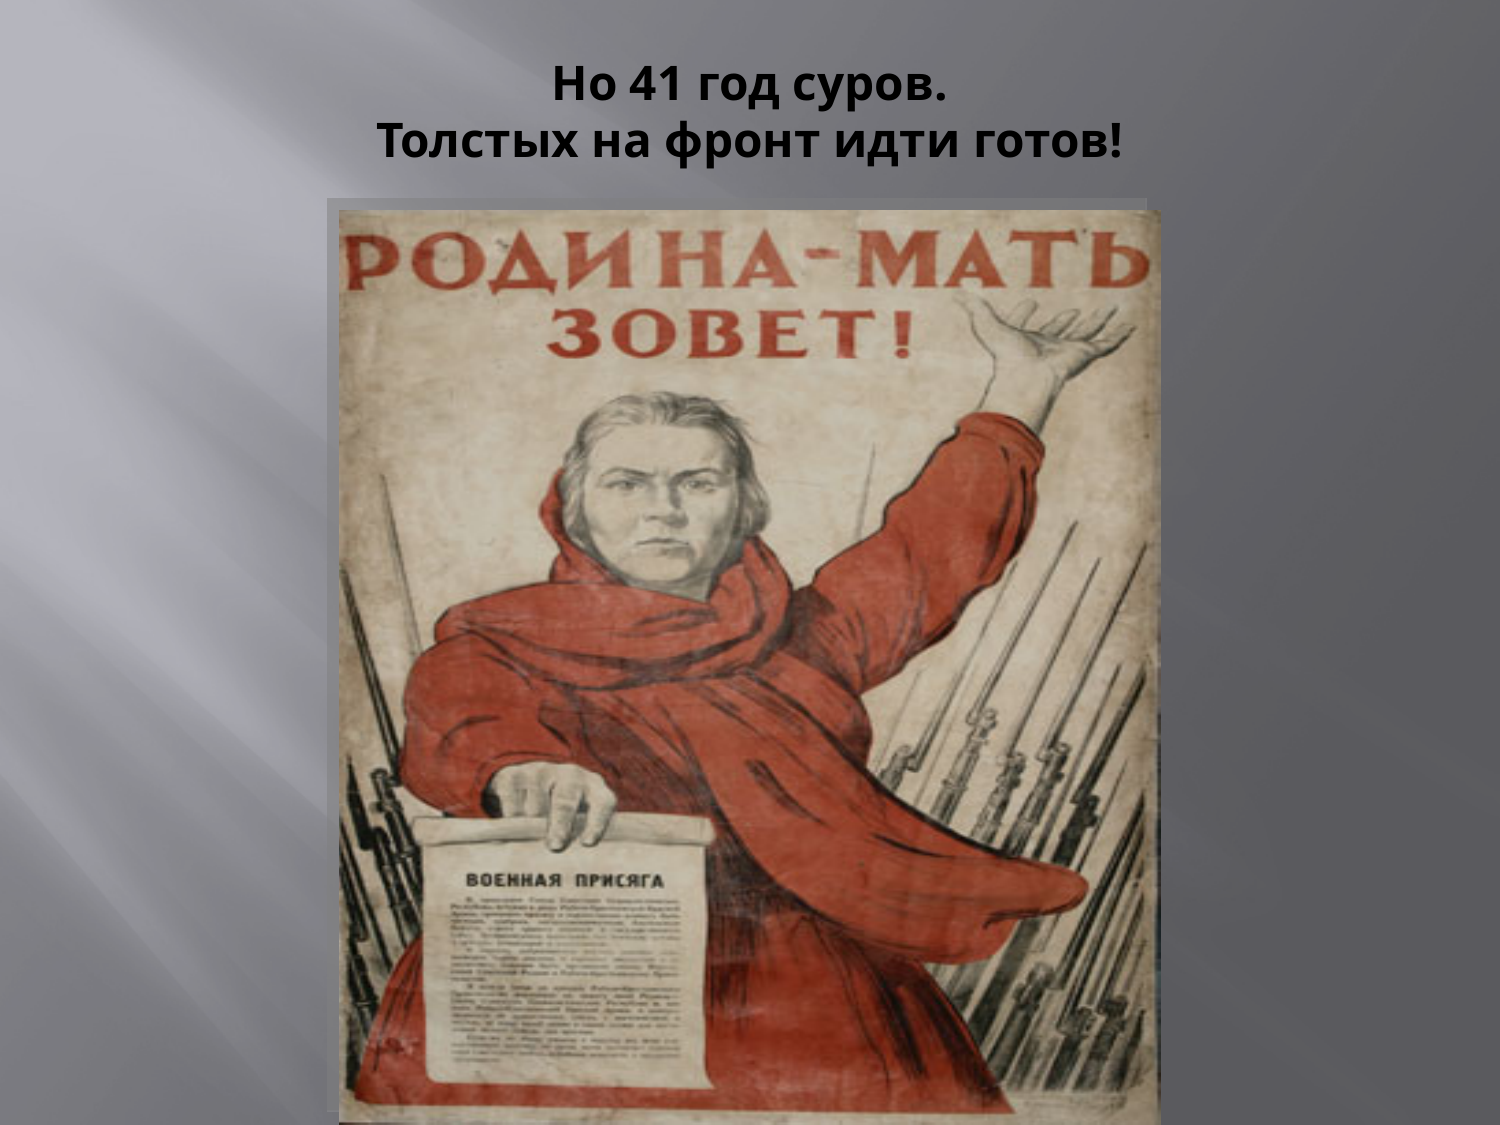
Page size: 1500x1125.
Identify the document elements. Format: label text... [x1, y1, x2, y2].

title Но 41 год суров. Толстых на фронт идти готов! [75, 45, 1425, 233]
picture [339, 210, 1161, 1125]
